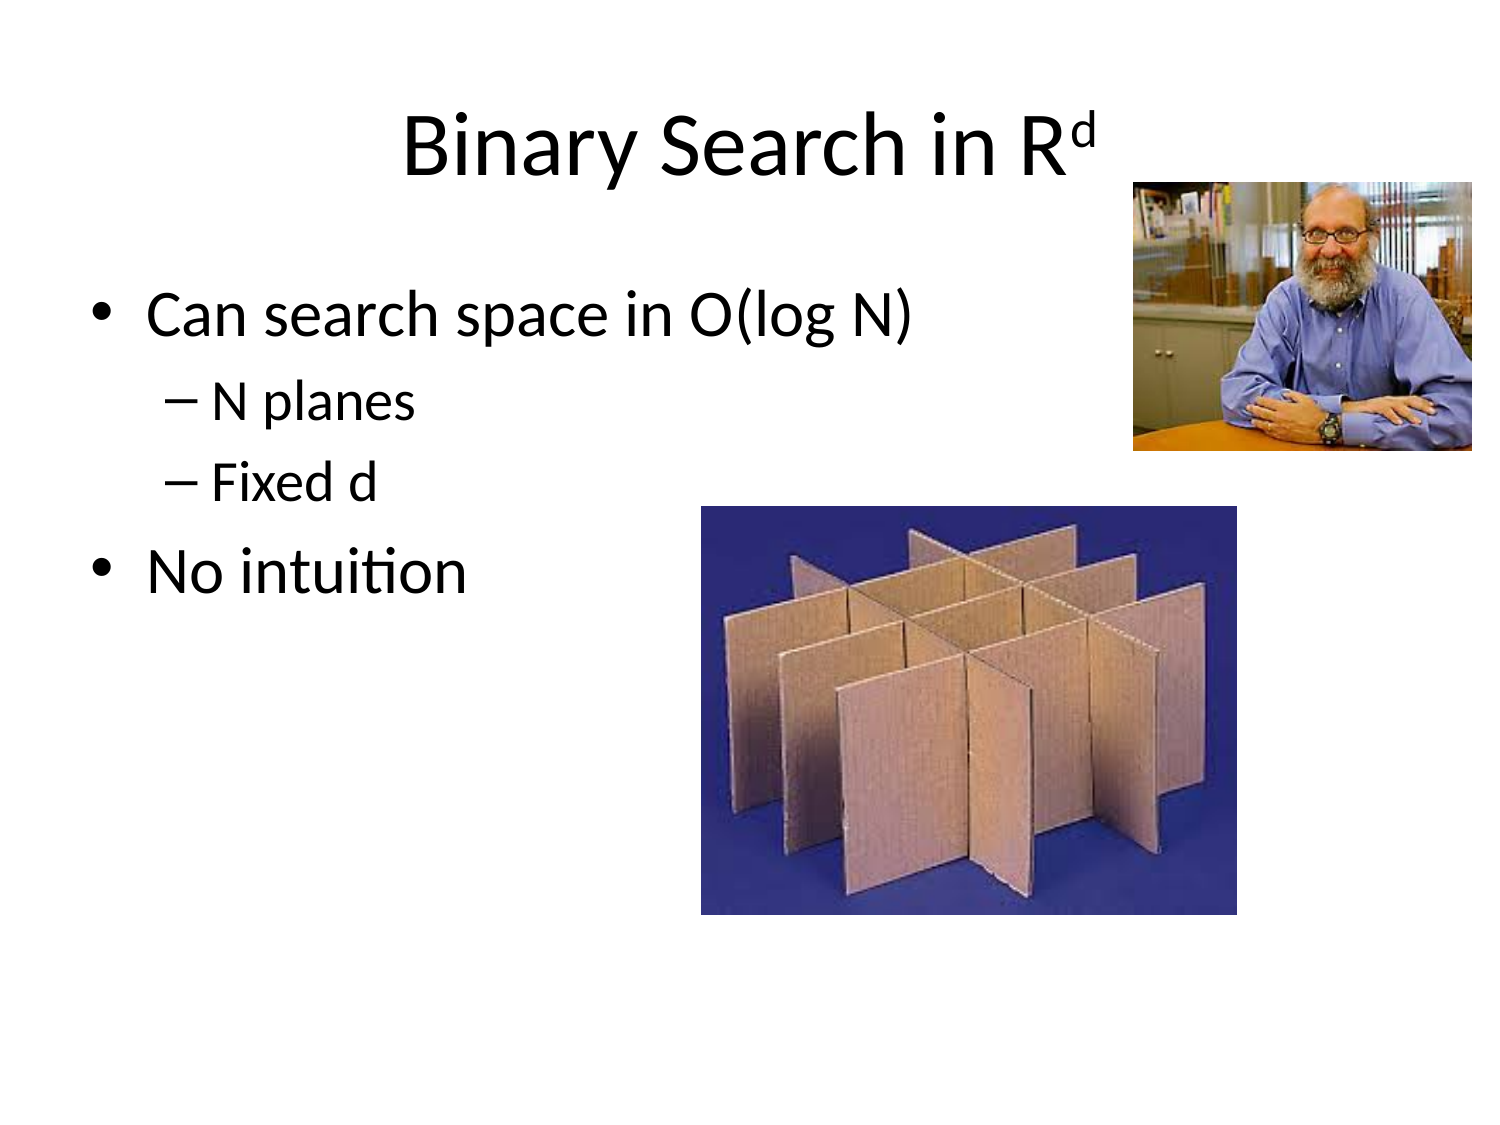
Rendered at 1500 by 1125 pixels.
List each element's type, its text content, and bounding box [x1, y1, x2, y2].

list Can search space in O(log N) N planes Fixed d No intuition [75, 262, 1425, 1005]
title Binary Search in Rd [75, 45, 1425, 233]
picture [701, 506, 1237, 915]
picture [1133, 182, 1472, 452]
